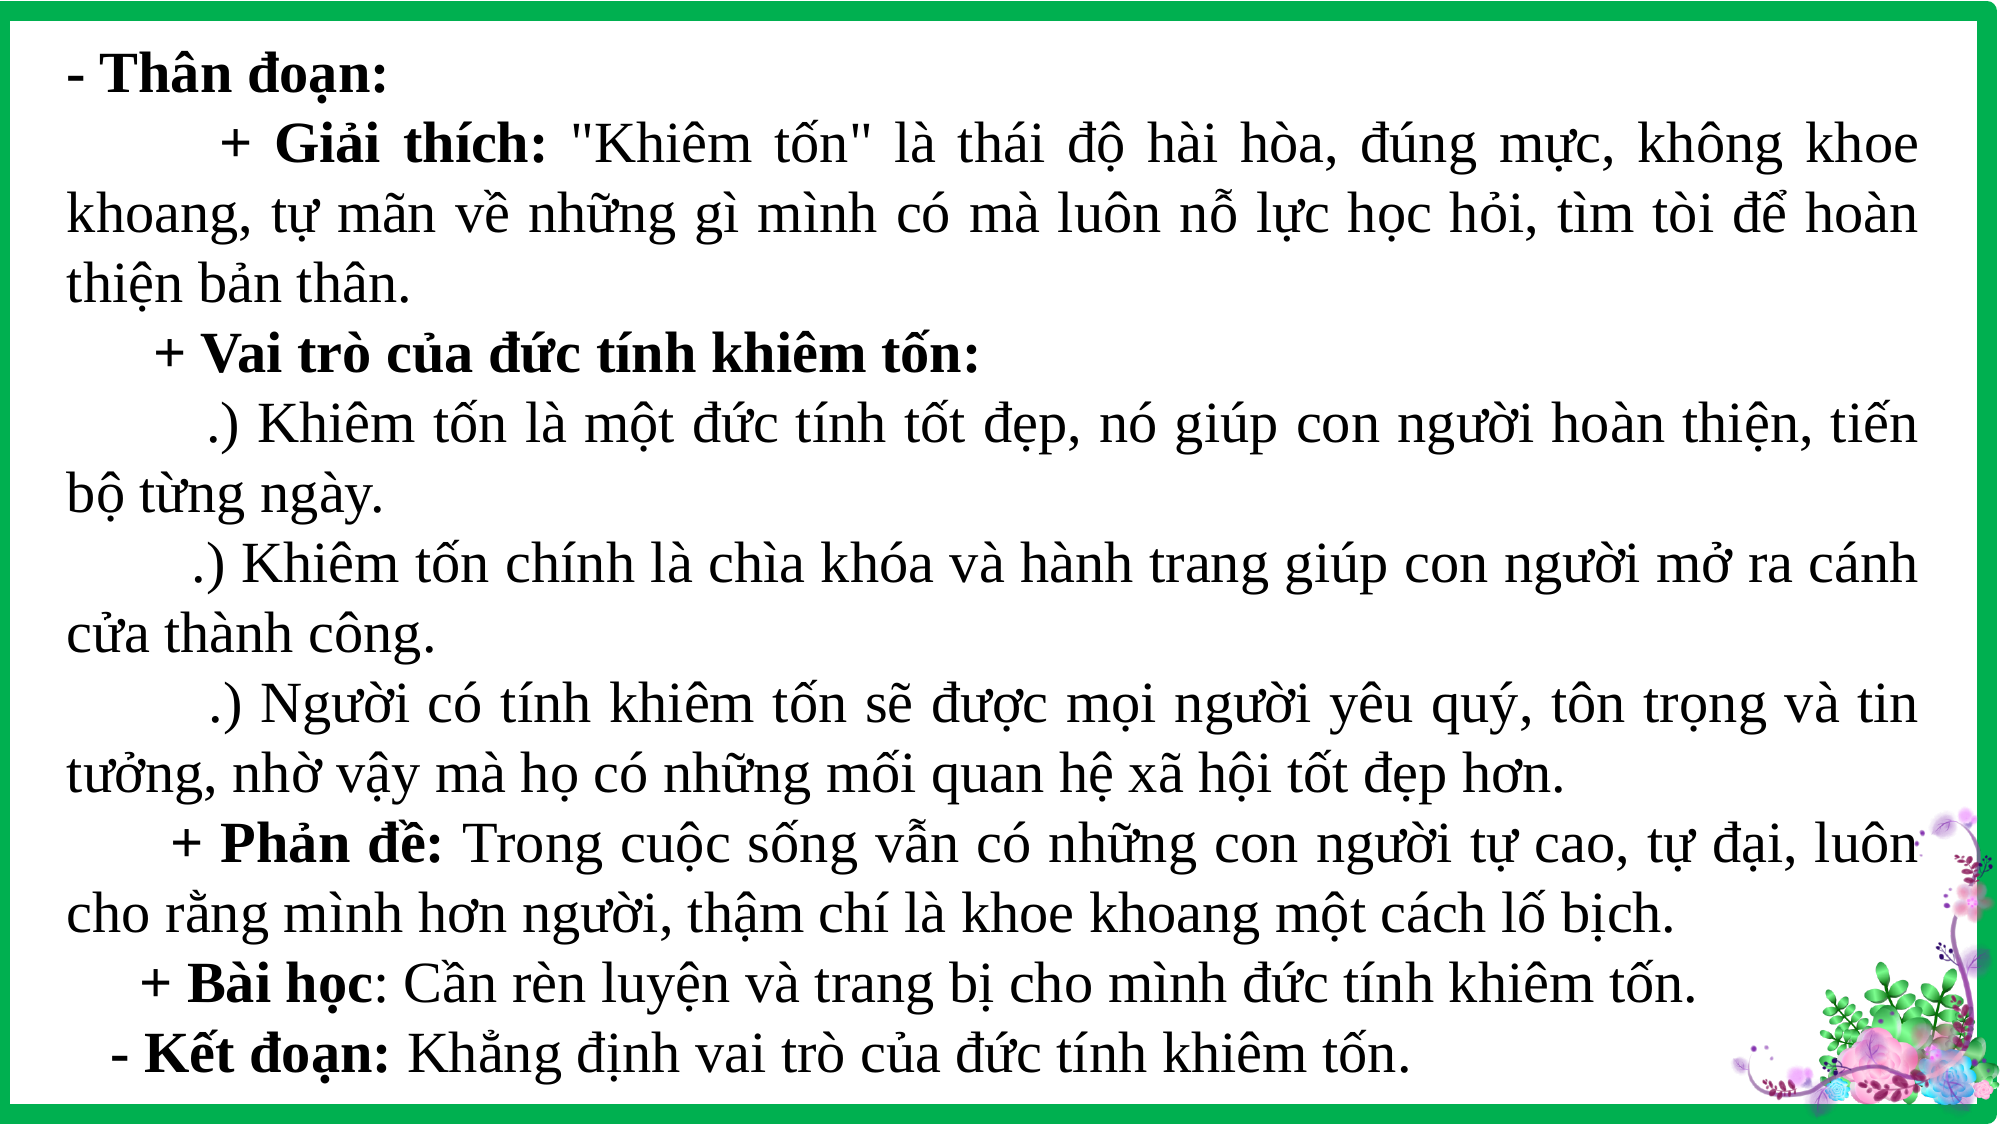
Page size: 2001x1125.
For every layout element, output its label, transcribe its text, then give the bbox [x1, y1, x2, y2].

text_box [0, 11, 1988, 1114]
text_box - Thân đoạn: + Giải thích: "Khiêm tốn" là thái độ hài hòa, đúng mực, không khoe khoang, tự mãn về những gì mình có mà luôn nỗ lực học hỏi, tìm tòi để hoàn thiện bản thân. + Vai trò của đức tính khiêm tốn: .) Khiêm tốn là một đức tính tốt đẹp, nó giúp con người hoàn thiện, tiến bộ từng ngày. .) Khiêm tốn chính là chìa khóa và hành trang giúp con người mở ra cánh cửa thành công. .) Người có tính khiêm tốn sẽ được mọi người yêu quý, tôn trọng và tin tưởng, nhờ vậy mà họ có những mối quan hệ xã hội tốt đẹp hơn. + Phản đề: Trong cuộc sống vẫn có những con người tự cao, tự đại, luôn cho rằng mình hơn người, thậm chí là khoe khoang một cách lố bịch. + Bài học: Cần rèn luyện và trang bị cho mình đức tính khiêm tốn. - Kết đoạn: Khẳng định vai trò của đức tính khiêm tốn. [52, 27, 1935, 1092]
picture [1724, 766, 2000, 1125]
